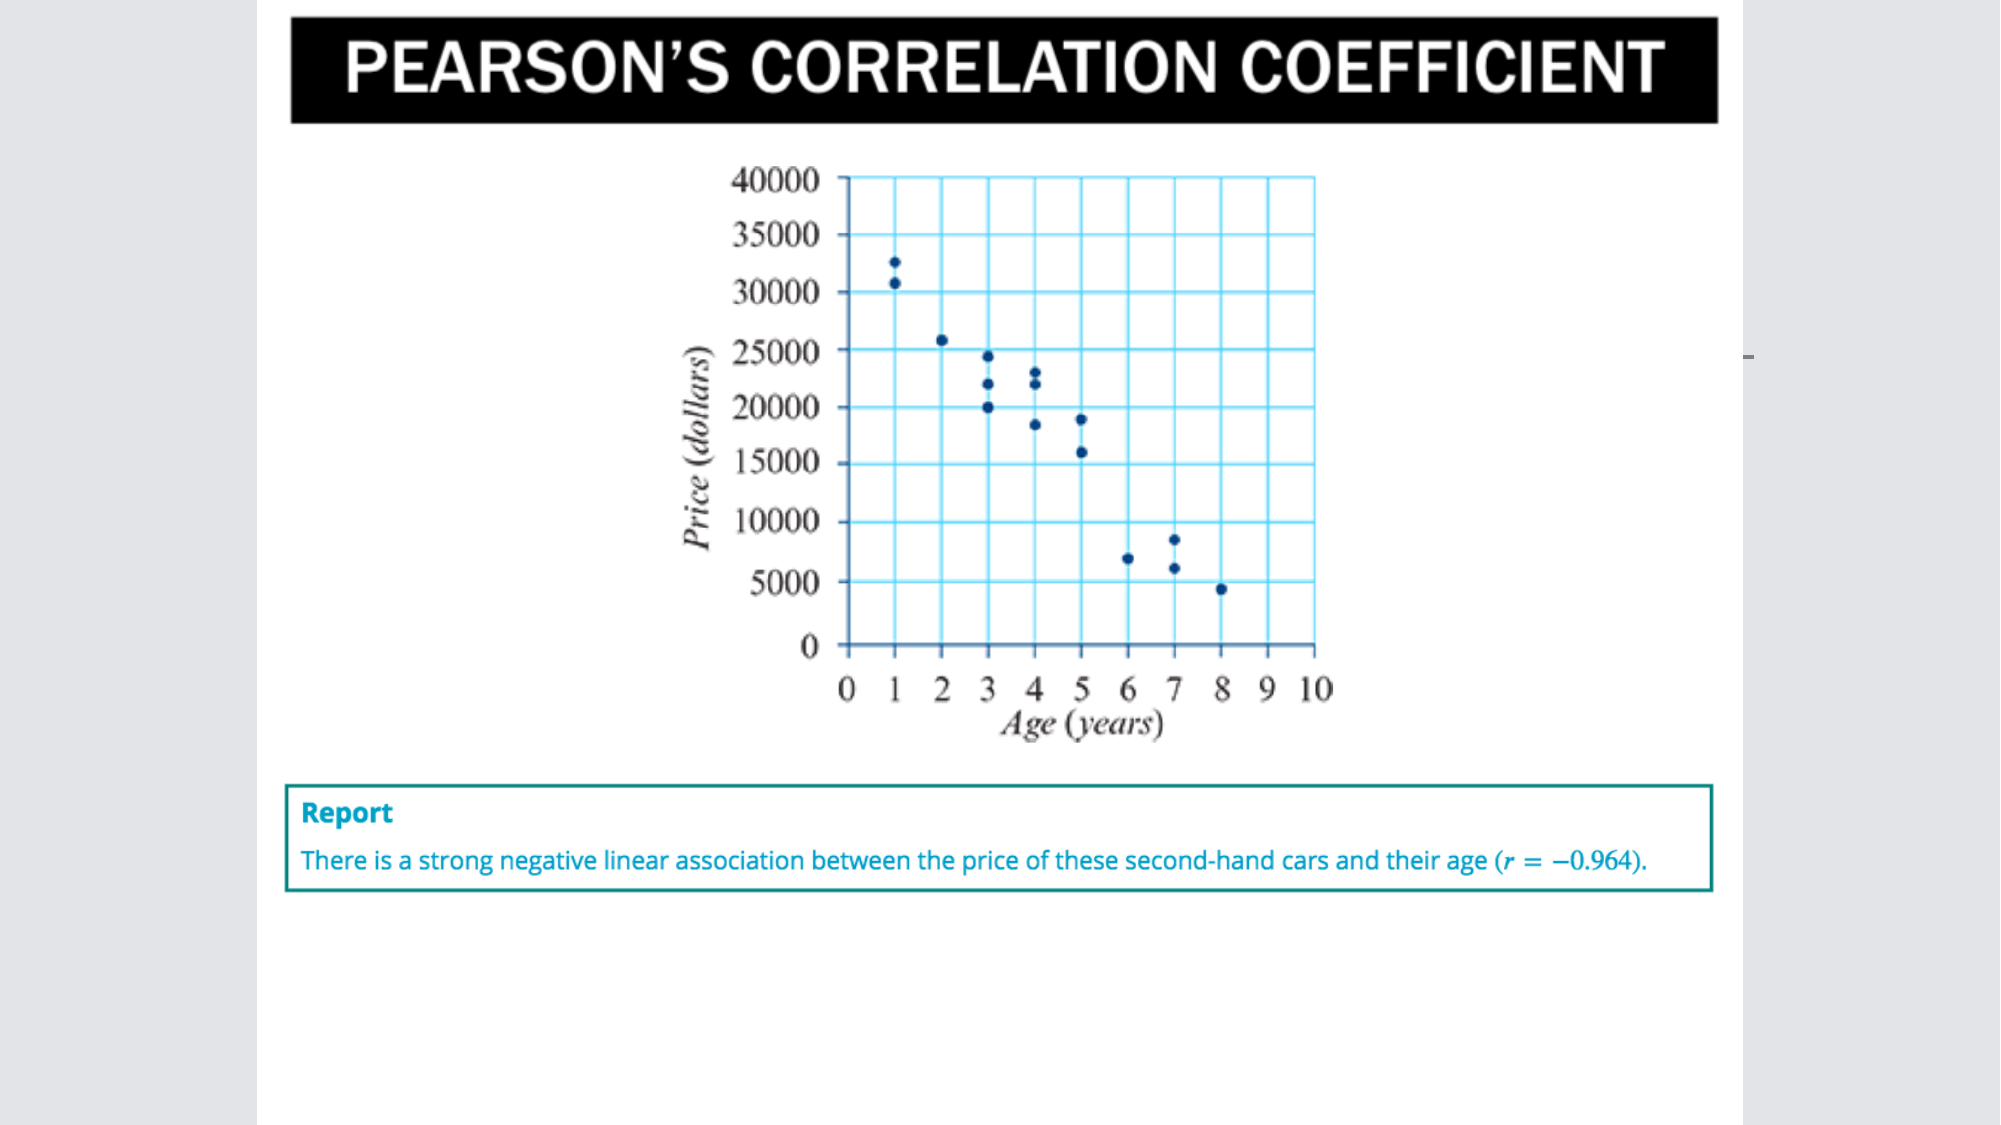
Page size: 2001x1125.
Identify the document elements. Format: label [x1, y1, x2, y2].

picture [257, 0, 1743, 1125]
